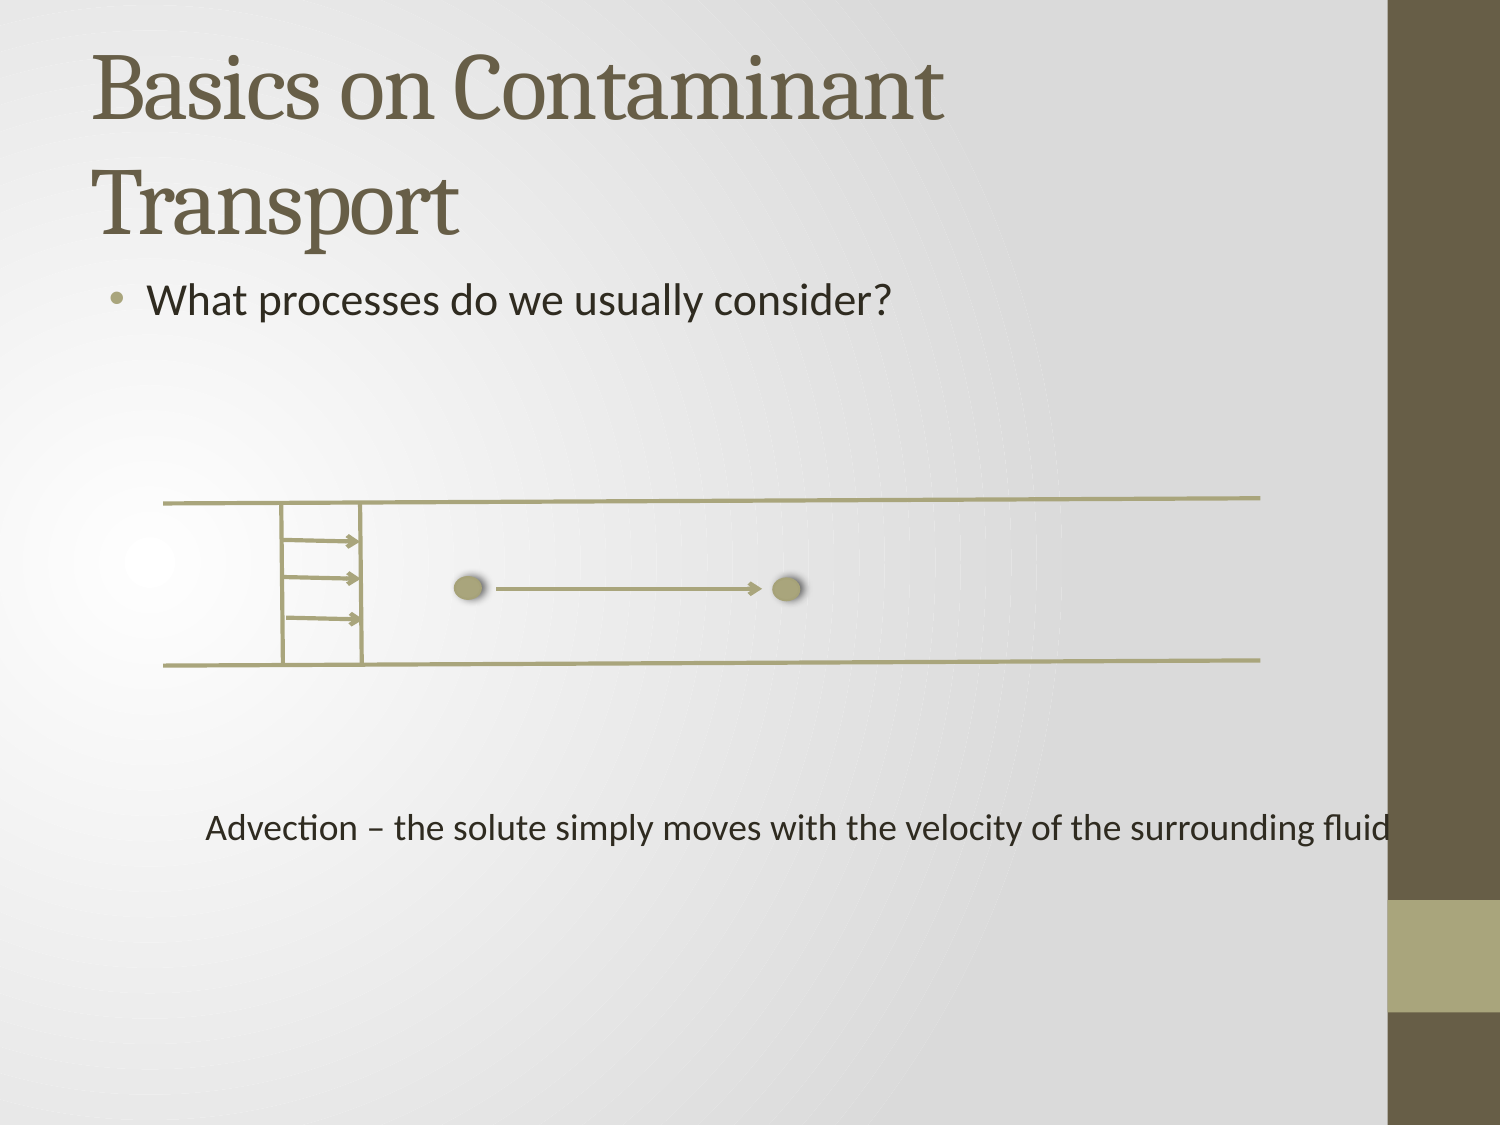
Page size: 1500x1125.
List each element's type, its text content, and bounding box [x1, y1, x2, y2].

text_box [772, 577, 801, 602]
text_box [359, 548, 363, 570]
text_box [371, 659, 1261, 667]
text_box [282, 539, 361, 543]
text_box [293, 659, 358, 667]
text_box Advection – the solute simply moves with the velocity of the surrounding fluid [190, 795, 1408, 855]
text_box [367, 497, 1261, 504]
title Basics on Contaminant Transport [75, 45, 1325, 233]
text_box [359, 586, 363, 610]
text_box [359, 502, 363, 533]
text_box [162, 659, 280, 667]
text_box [280, 502, 284, 667]
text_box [283, 576, 362, 580]
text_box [162, 497, 284, 504]
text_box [288, 497, 363, 504]
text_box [359, 626, 363, 667]
list What processes do we usually consider? [75, 262, 1425, 375]
text_box [453, 576, 482, 600]
